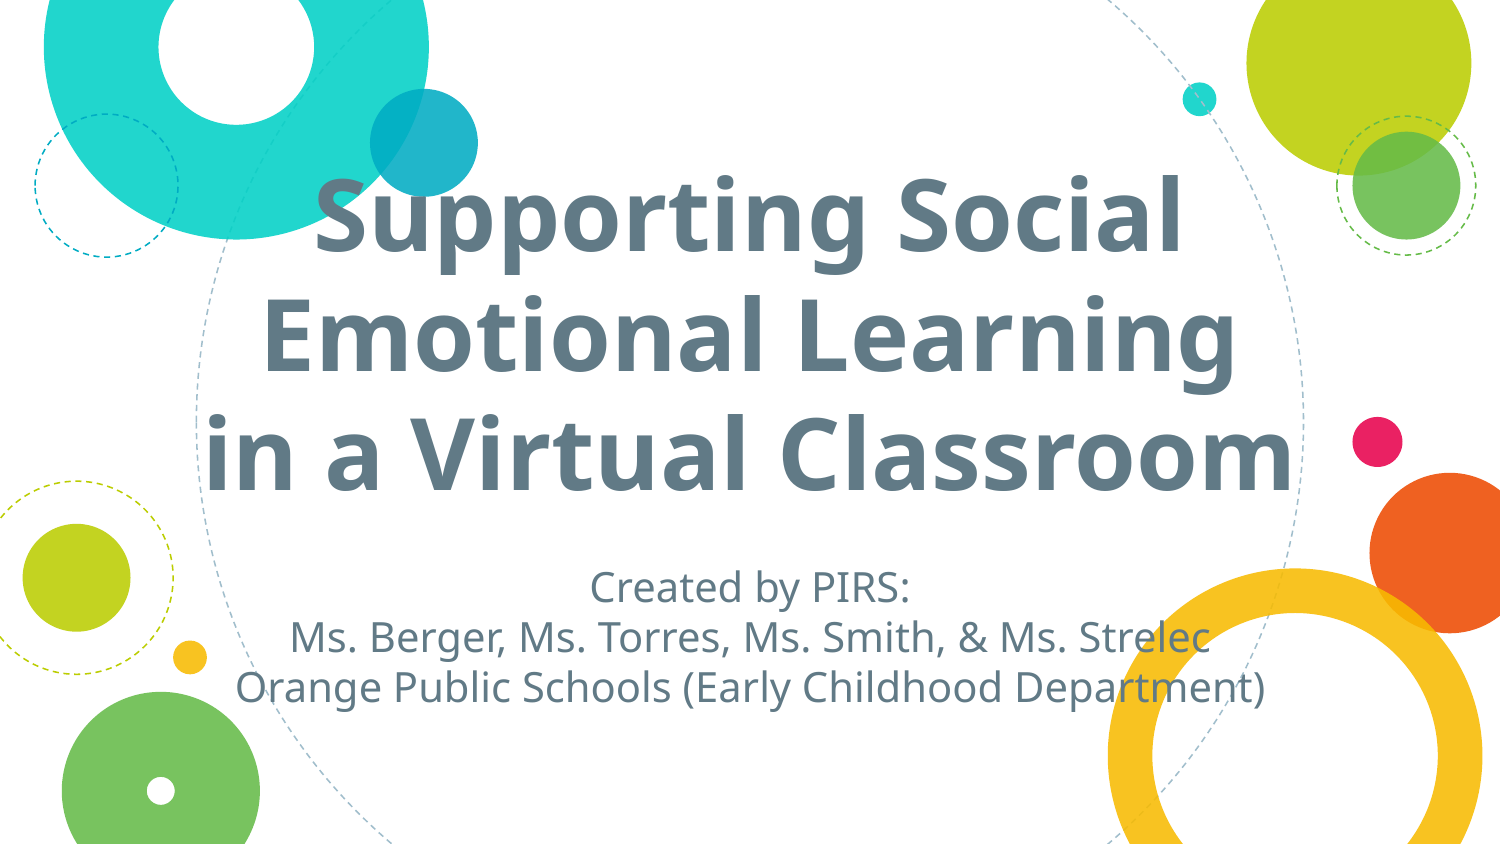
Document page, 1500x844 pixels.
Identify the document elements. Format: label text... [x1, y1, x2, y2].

title Supporting Social Emotional Learning in a Virtual Classroom Created by PIRS: Ms. Berger, Ms. Torres, Ms. Smith, & Ms. Strelec Orange Public Schools (Early Childhood Department) [187, 63, 1314, 799]
